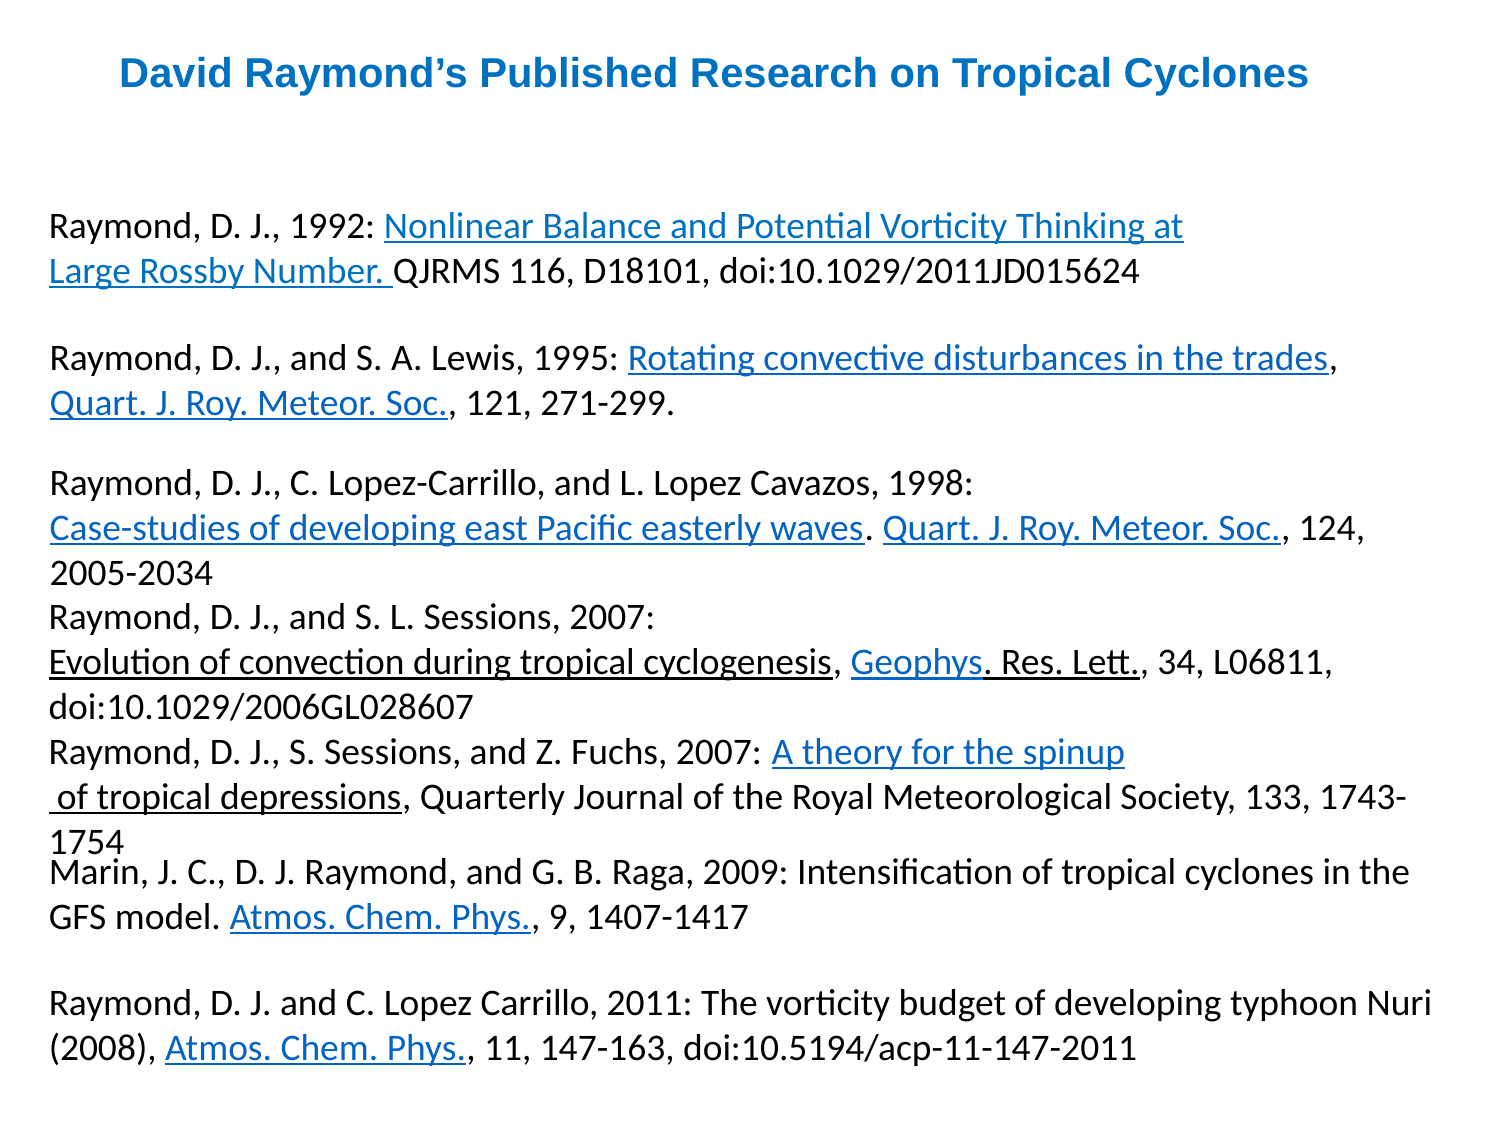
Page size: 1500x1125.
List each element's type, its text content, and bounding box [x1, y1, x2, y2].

text_box Raymond, D. J., 1992: Nonlinear Balance and Potential Vorticity Thinking at Large Rossby Number. QJRMS 116, D18101, doi:10.1029/2011JD015624 [33, 193, 1456, 299]
text_box Raymond, D. J., C. Lopez-Carrillo, and L. Lopez Cavazos, 1998: Case-studies of developing east Pacific easterly waves. Quart. J. Roy. Meteor. Soc., 124, 2005-2034 [34, 450, 1456, 600]
text_box Raymond, D. J., S. Sessions, and Z. Fuchs, 2007: A theory for the spinup of tropical depressions, Quarterly Journal of the Royal Meteorological Society, 133, 1743-1754 [33, 719, 1434, 839]
text_box Raymond, D. J. and C. Lopez Carrillo, 2011: The vorticity budget of developing typhoon Nuri (2008), Atmos. Chem. Phys., 11, 147-163, doi:10.5194/acp-11-147-2011 [33, 970, 1465, 1076]
text_box Marin, J. C., D. J. Raymond, and G. B. Raga, 2009: Intensification of tropical cyclones in the GFS model. Atmos. Chem. Phys., 9, 1407-1417 [33, 839, 1483, 945]
text_box Raymond, D. J., and S. A. Lewis, 1995: Rotating convective disturbances in the trades, Quart. J. Roy. Meteor. Soc., 121, 271-299. [34, 325, 1370, 430]
text_box David Raymond’s Published Research on Tropical Cyclones [42, 38, 1387, 104]
text_box Raymond, D. J., and S. L. Sessions, 2007: Evolution of convection during tropical cyclogenesis, Geophys. Res. Lett., 34, L06811, doi:10.1029/2006GL028607 [33, 584, 1447, 735]
